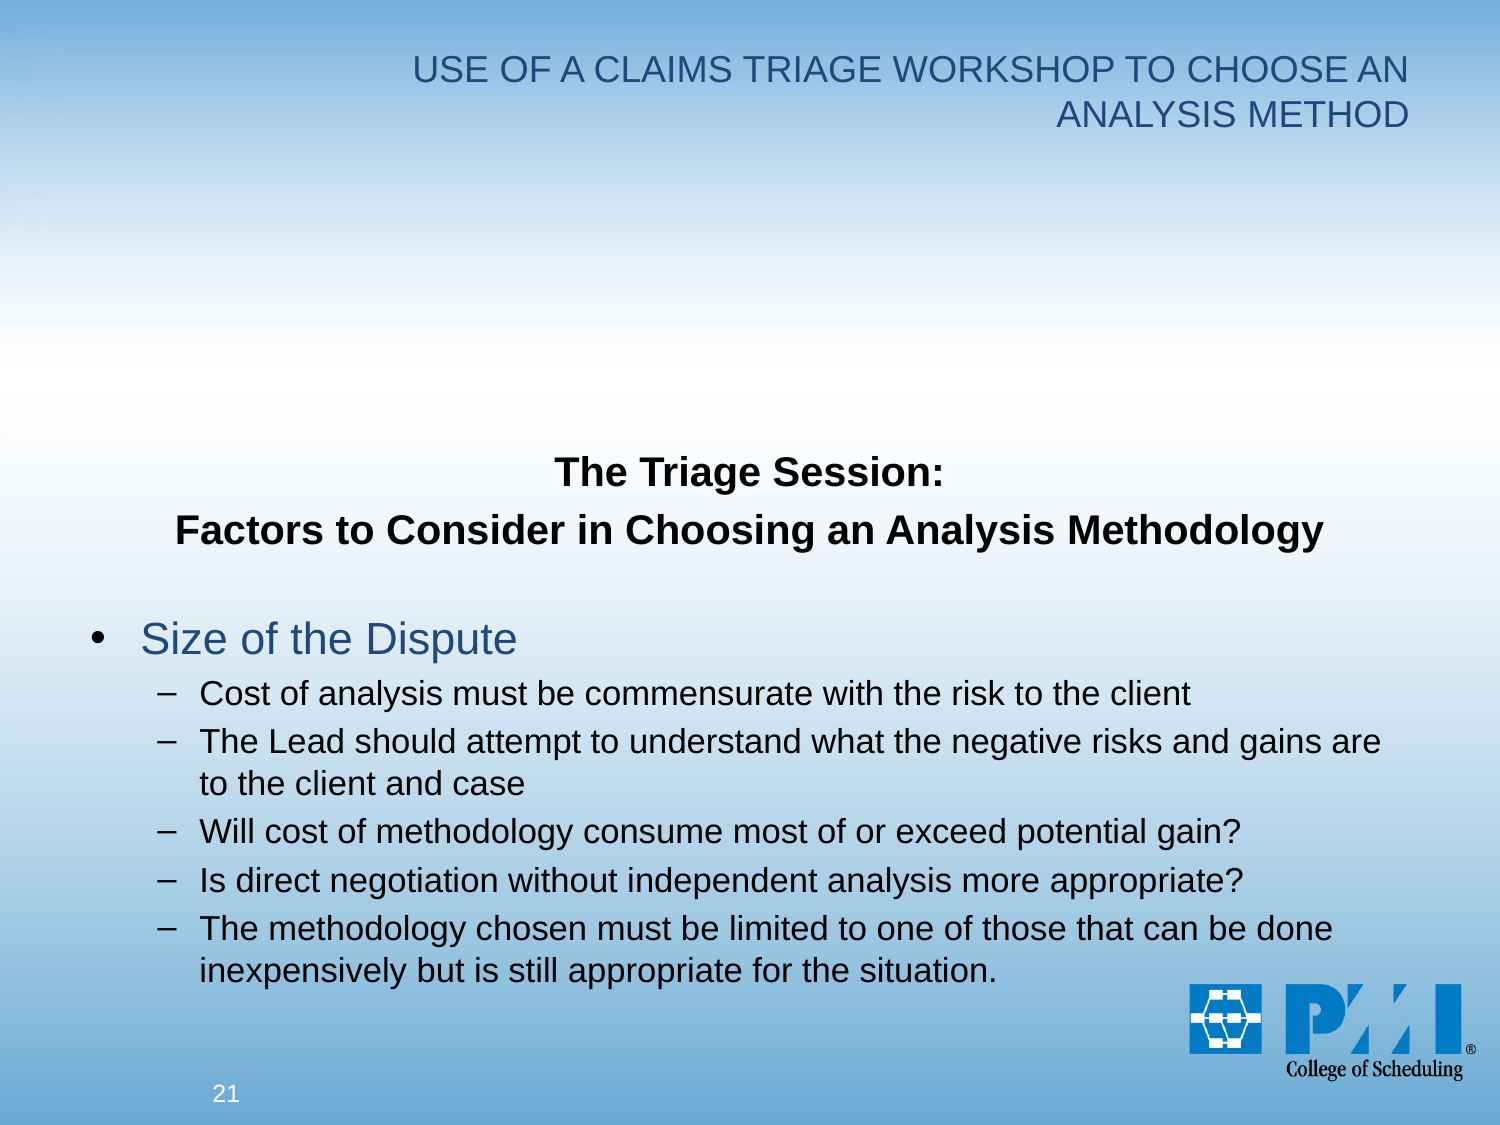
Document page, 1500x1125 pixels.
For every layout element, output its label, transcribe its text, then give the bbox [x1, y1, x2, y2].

title USE OF A CLAIMS TRIAGE WORKSHOP TO CHOOSE AN ANALYSIS METHOD [262, 37, 1425, 163]
list The Triage Session: Factors to Consider in Choosing an Analysis Methodology Size of the Dispute Cost of analysis must be commensurate with the risk to the client The Lead should attempt to understand what the negative risks and gains are to the client and case Will cost of methodology consume most of or exceed potential gain? Is direct negotiation without independent analysis more appropriate? The methodology chosen must be limited to one of those that can be done inexpensively but is still appropriate for the situation. [75, 387, 1425, 1005]
picture [0, 0, 1500, 1125]
slide_number 21 [174, 1062, 263, 1123]
